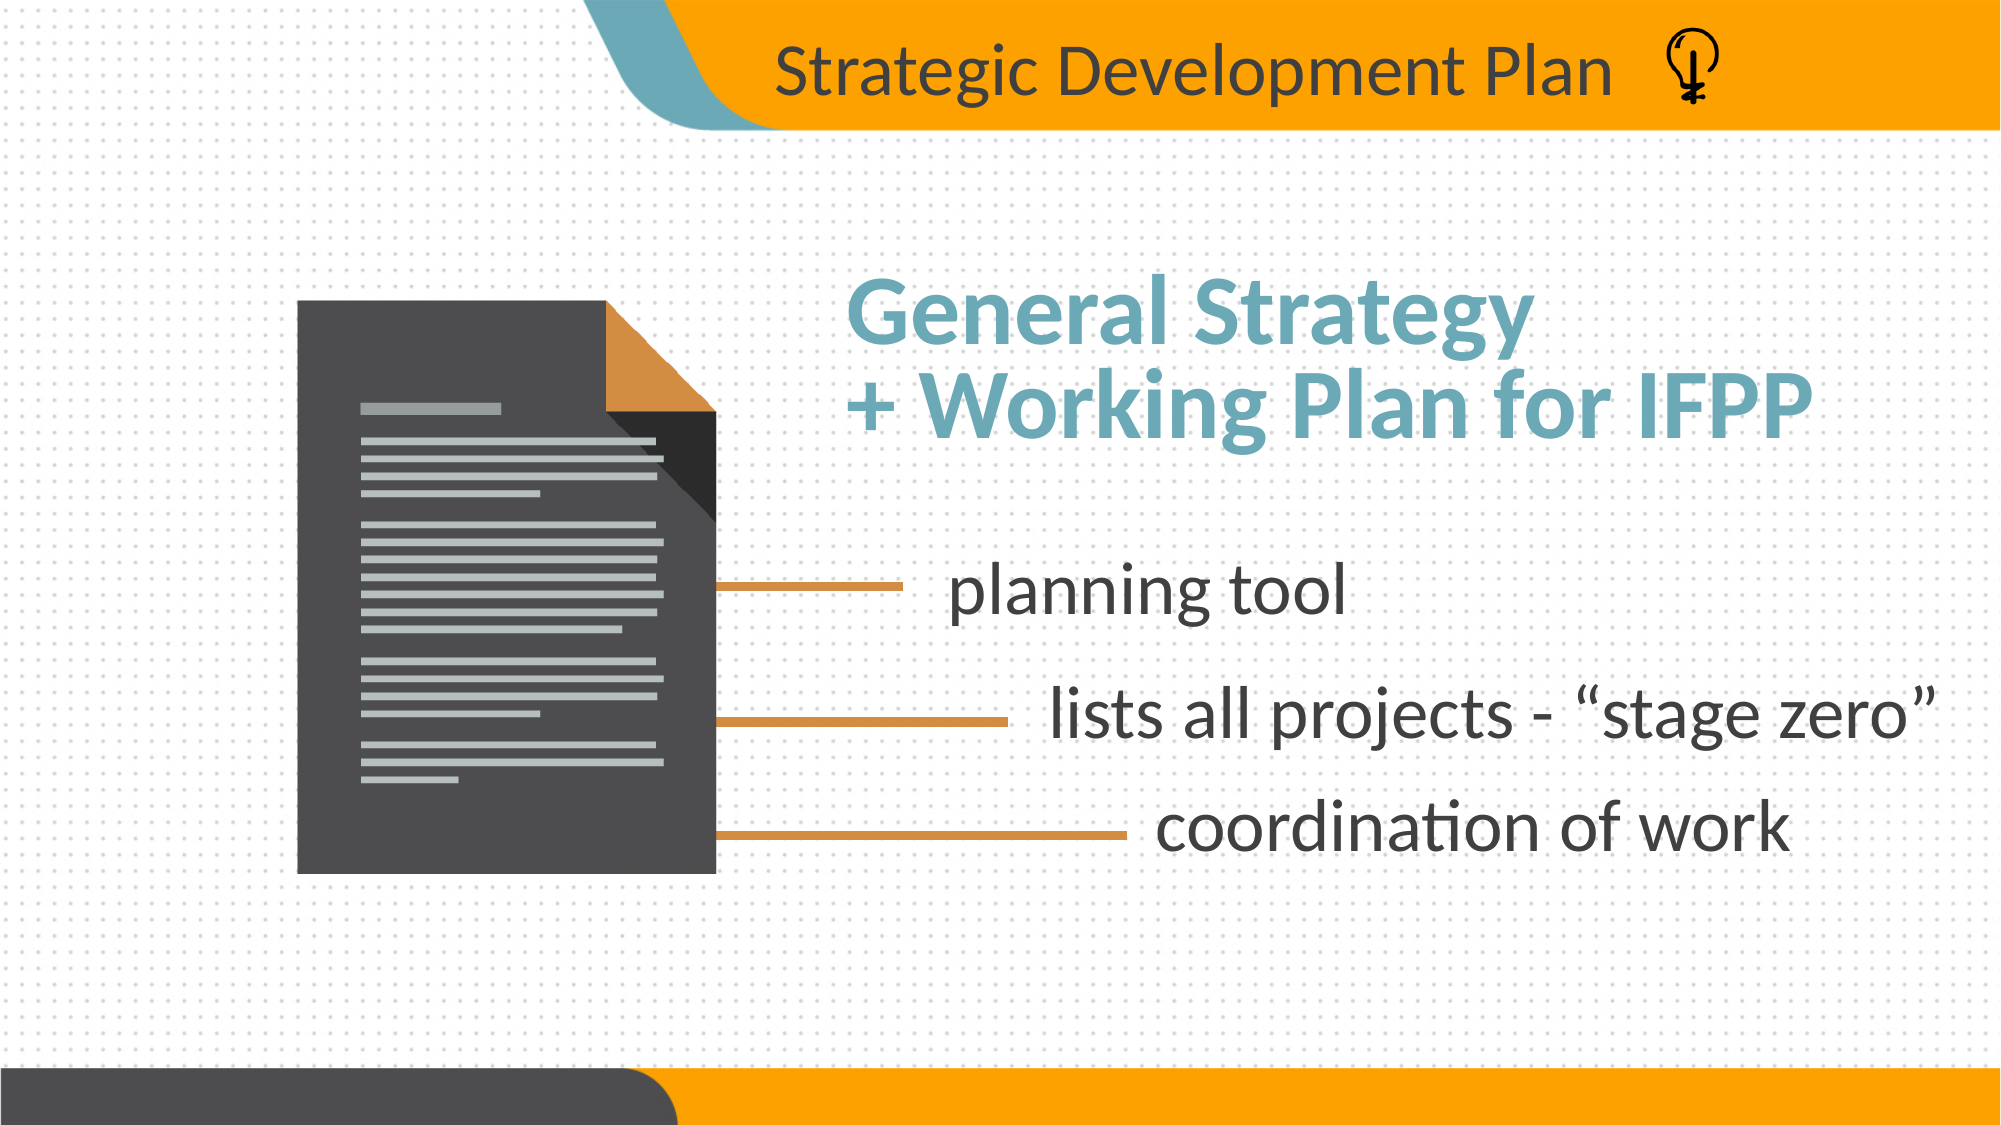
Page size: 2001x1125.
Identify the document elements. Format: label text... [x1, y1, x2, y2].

text_box Strategic Development Plan [759, 13, 1631, 119]
picture [0, 0, 2001, 1125]
text_box planning tool [933, 532, 1365, 638]
text_box coordination of work [1123, 768, 1824, 874]
text_box General Strategy + Working Plan for IFPP [831, 263, 1831, 466]
text_box lists all projects - “stage zero” [1033, 656, 1956, 851]
